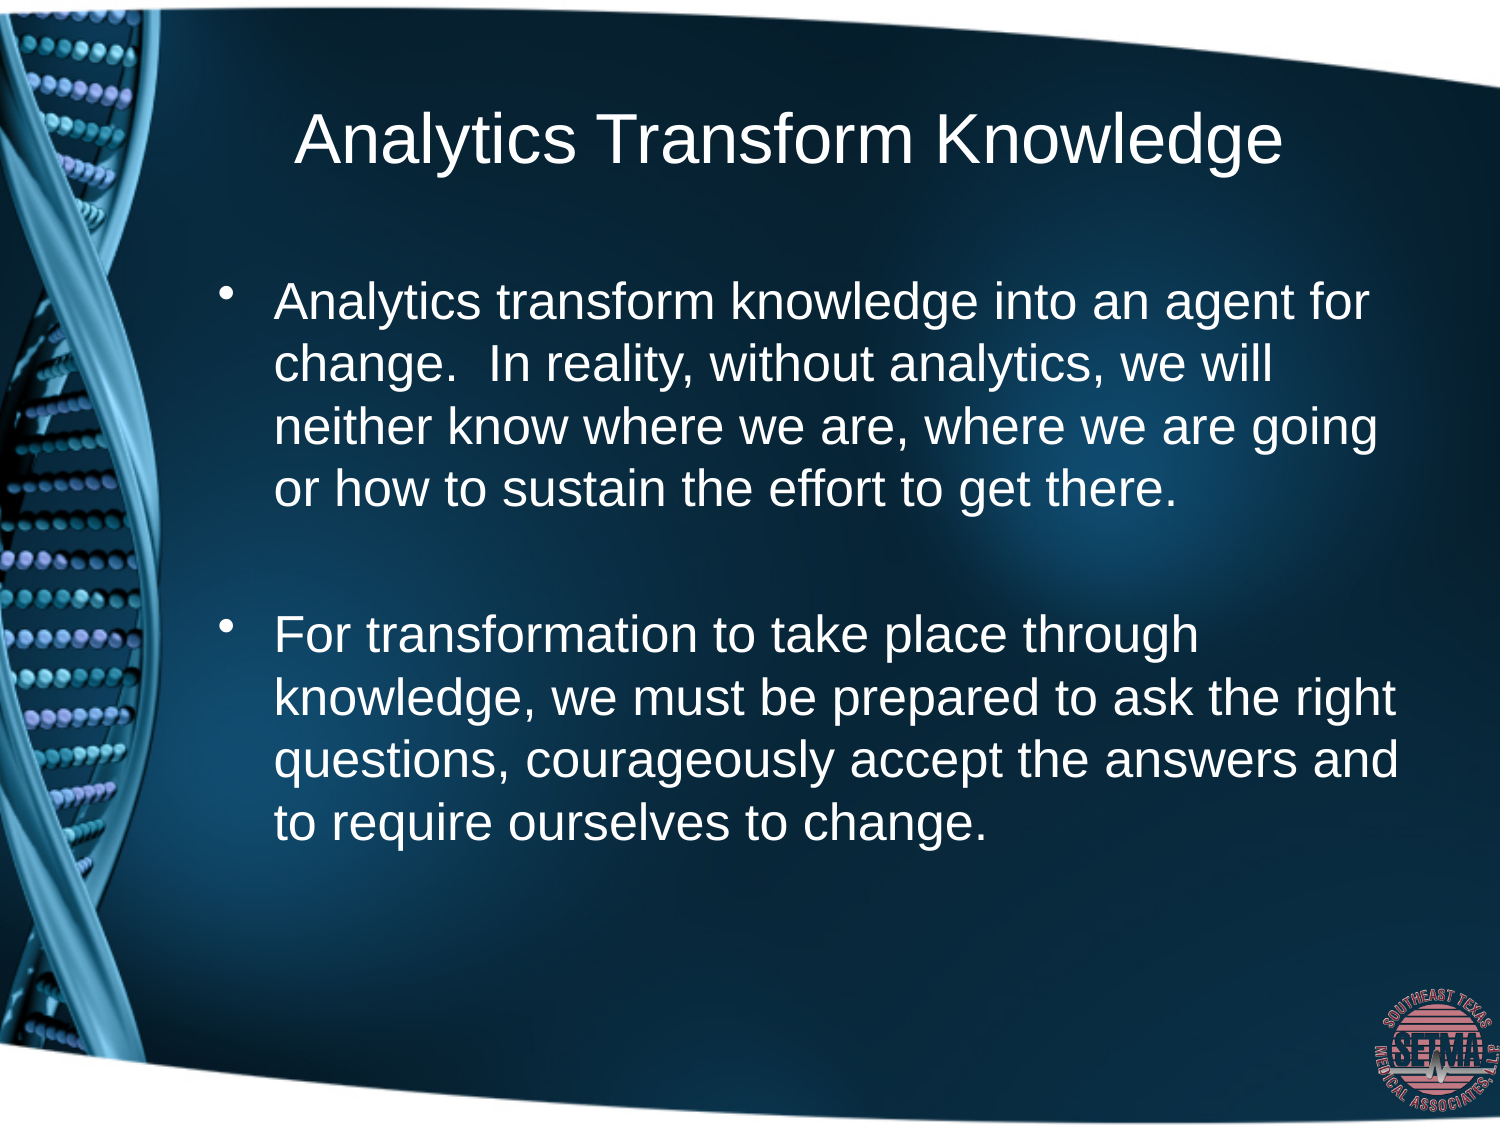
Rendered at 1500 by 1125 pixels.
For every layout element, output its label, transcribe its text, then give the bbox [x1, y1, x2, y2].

title Analytics Transform Knowledge [157, 22, 1442, 249]
list Analytics transform knowledge into an agent for change. In reality, without analytics, we will neither know where we are, where we are going or how to sustain the effort to get there. For transformation to take place through knowledge, we must be prepared to ask the right questions, courageously accept the answers and to require ourselves to change. [202, 259, 1442, 1073]
picture [0, 0, 1500, 1125]
